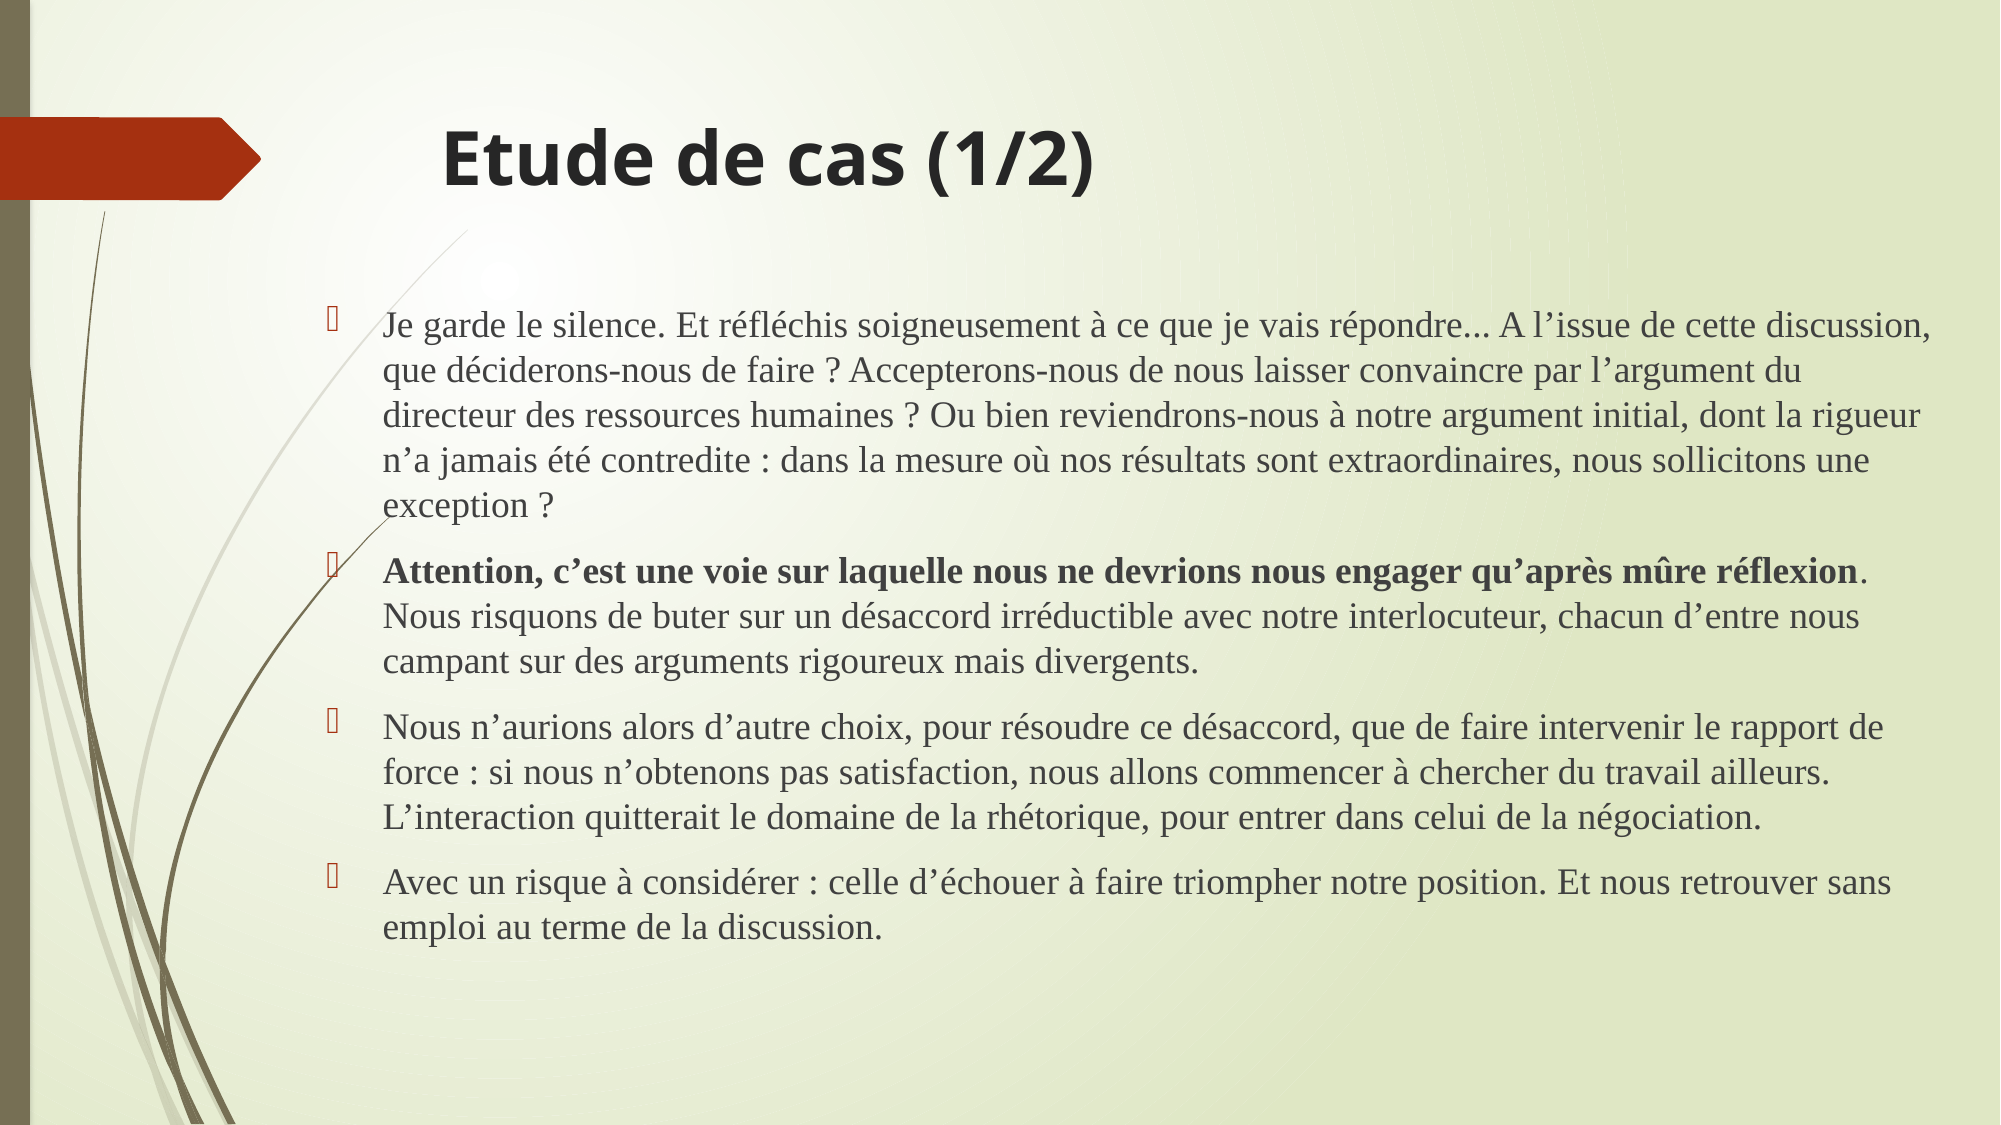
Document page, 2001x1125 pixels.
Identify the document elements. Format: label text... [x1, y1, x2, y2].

list Je garde le silence. Et réfléchis soigneusement à ce que je vais répondre... A l’issue de cette discussion, que déciderons-nous de faire ? Accepterons-nous de nous laisser convaincre par l’argument du directeur des ressources humaines ? Ou bien reviendrons-nous à notre argument initial, dont la rigueur n’a jamais été contredite : dans la mesure où nos résultats sont extraordinaires, nous sollicitons une exception ? Attention, c’est une voie sur laquelle nous ne devrions nous engager qu’après mûre réflexion. Nous risquons de buter sur un désaccord irréductible avec notre interlocuteur, chacun d’entre nous campant sur des arguments rigoureux mais divergents. Nous n’aurions alors d’autre choix, pour résoudre ce désaccord, que de faire intervenir le rapport de force : si nous n’obtenons pas satisfaction, nous allons commencer à chercher du travail ailleurs. L’interaction quitterait le domaine de la rhétorique, pour entrer dans celui de la négociation. Avec un risque à considérer : celle d’échouer à faire triompher notre position. Et nous retrouver sans emploi au terme de la discussion. [311, 292, 1962, 1125]
title Etude de cas (1/2) [425, 102, 1888, 292]
